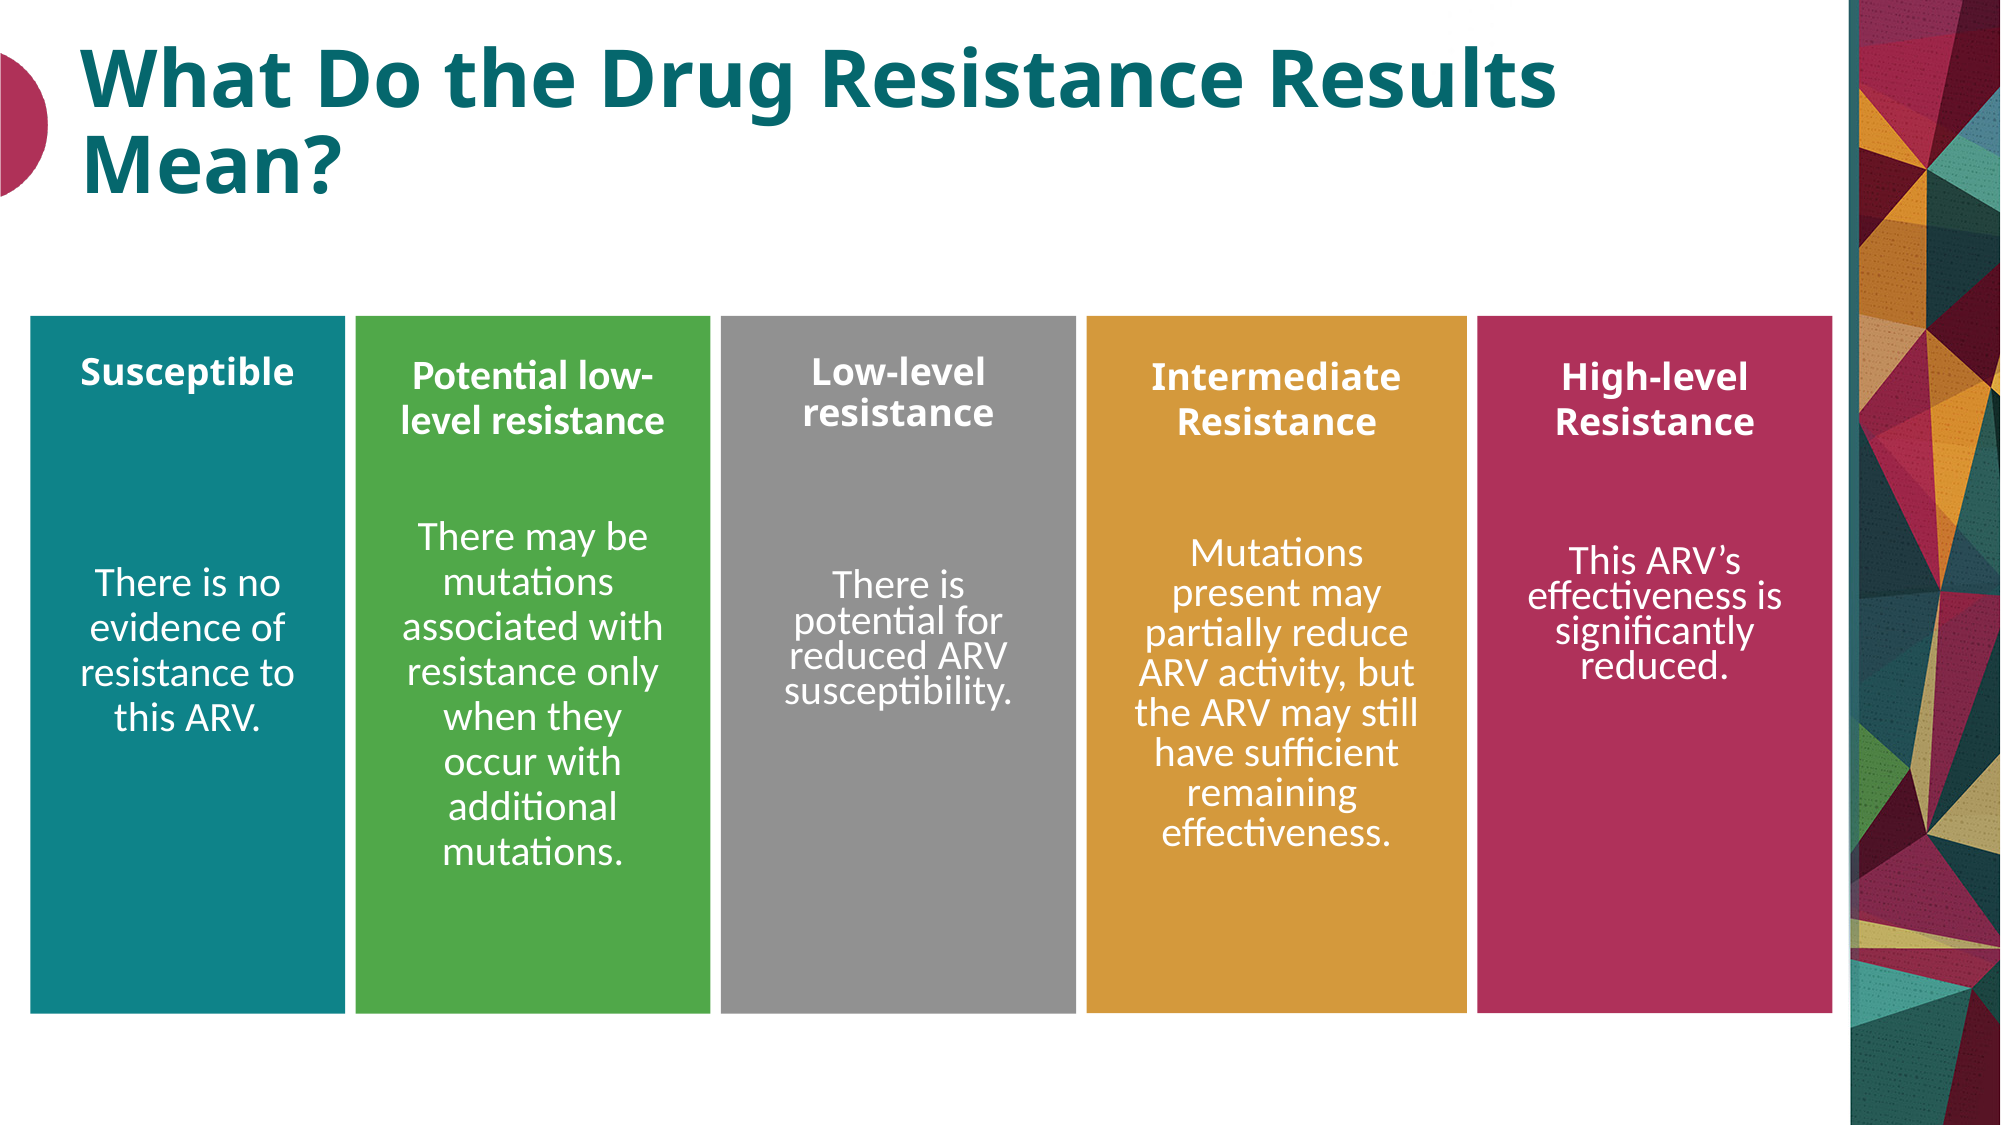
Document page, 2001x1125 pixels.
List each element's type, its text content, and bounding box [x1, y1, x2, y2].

title What Do the Drug Resistance Results Mean? [0, 31, 1823, 219]
text_box High-level Resistance This ARV’s effectiveness is significantly reduced. [1477, 315, 1833, 1014]
text_box Potential low-level resistance There may be mutations associated with resistance only when they occur with additional mutations. [355, 315, 711, 1014]
text_box Low-level resistance There is potential for reduced ARV susceptibility. [720, 315, 1077, 1014]
text_box Intermediate Resistance Mutations present may partially reduce ARV activity, but the ARV may still have sufficient remaining effectiveness. [1086, 315, 1467, 1014]
picture [0, 0, 2001, 1125]
list Susceptible There is no evidence of resistance to this ARV. [30, 315, 346, 1014]
